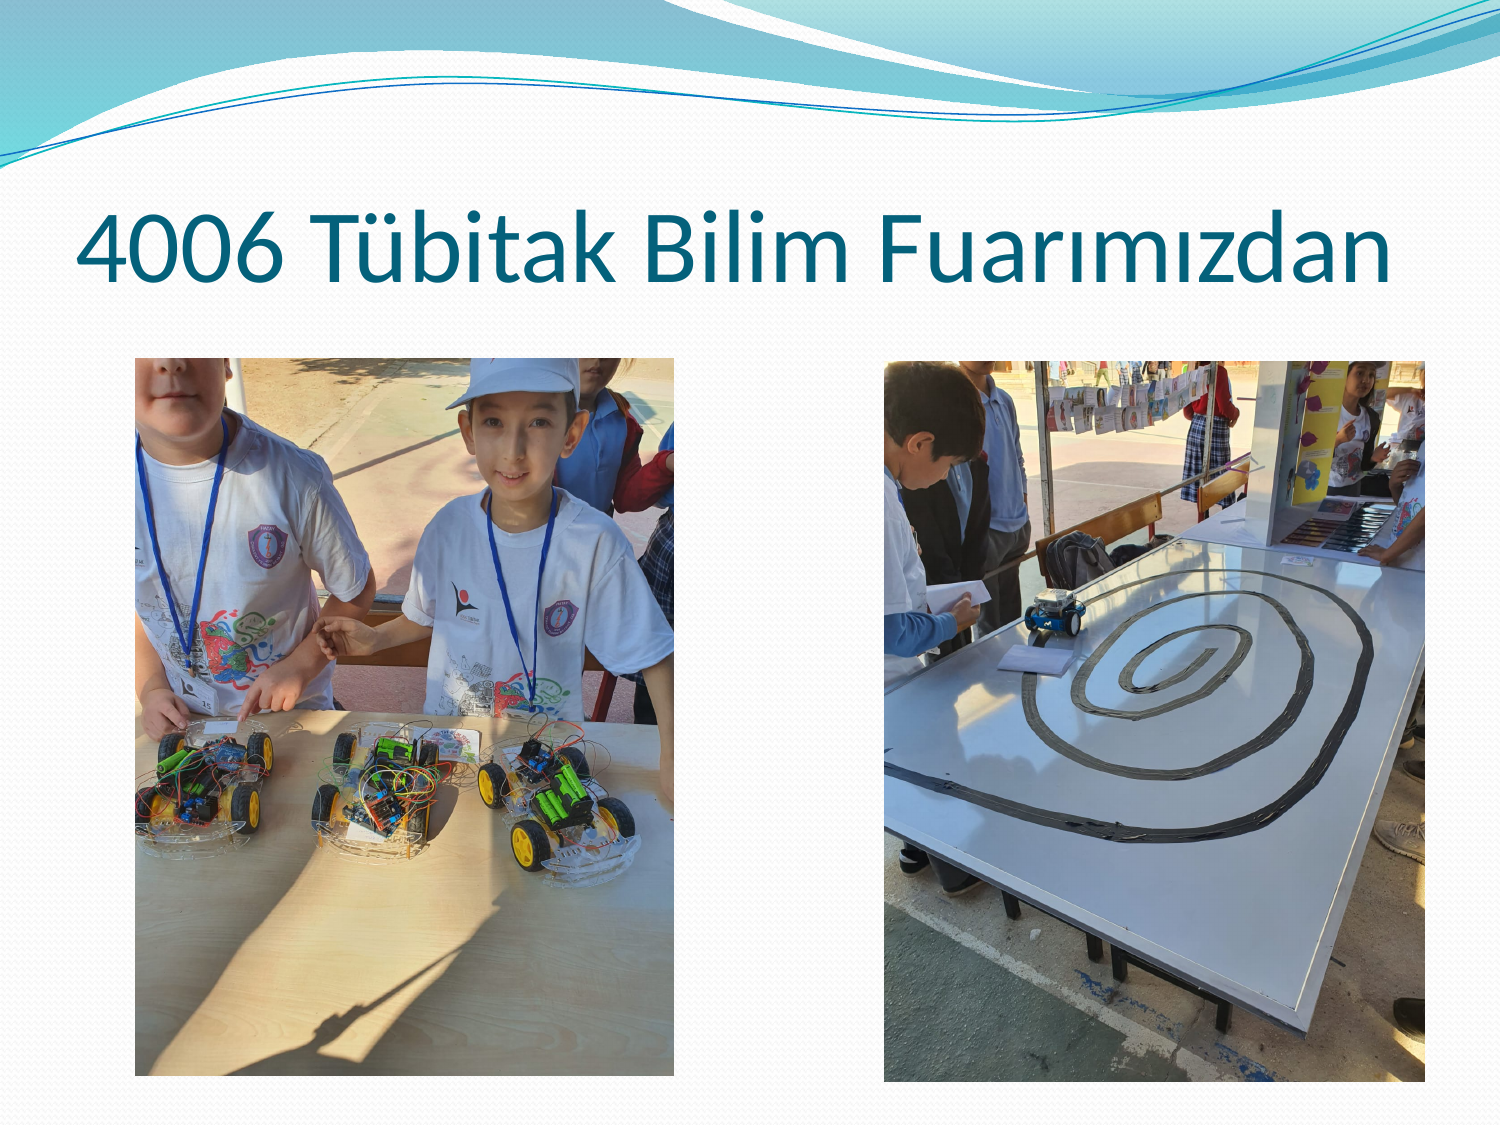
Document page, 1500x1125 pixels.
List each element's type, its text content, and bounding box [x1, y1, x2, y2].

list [884, 361, 1426, 1082]
picture [135, 358, 674, 1076]
title 4006 Tübitak Bilim Fuarımızdan [75, 115, 1425, 303]
